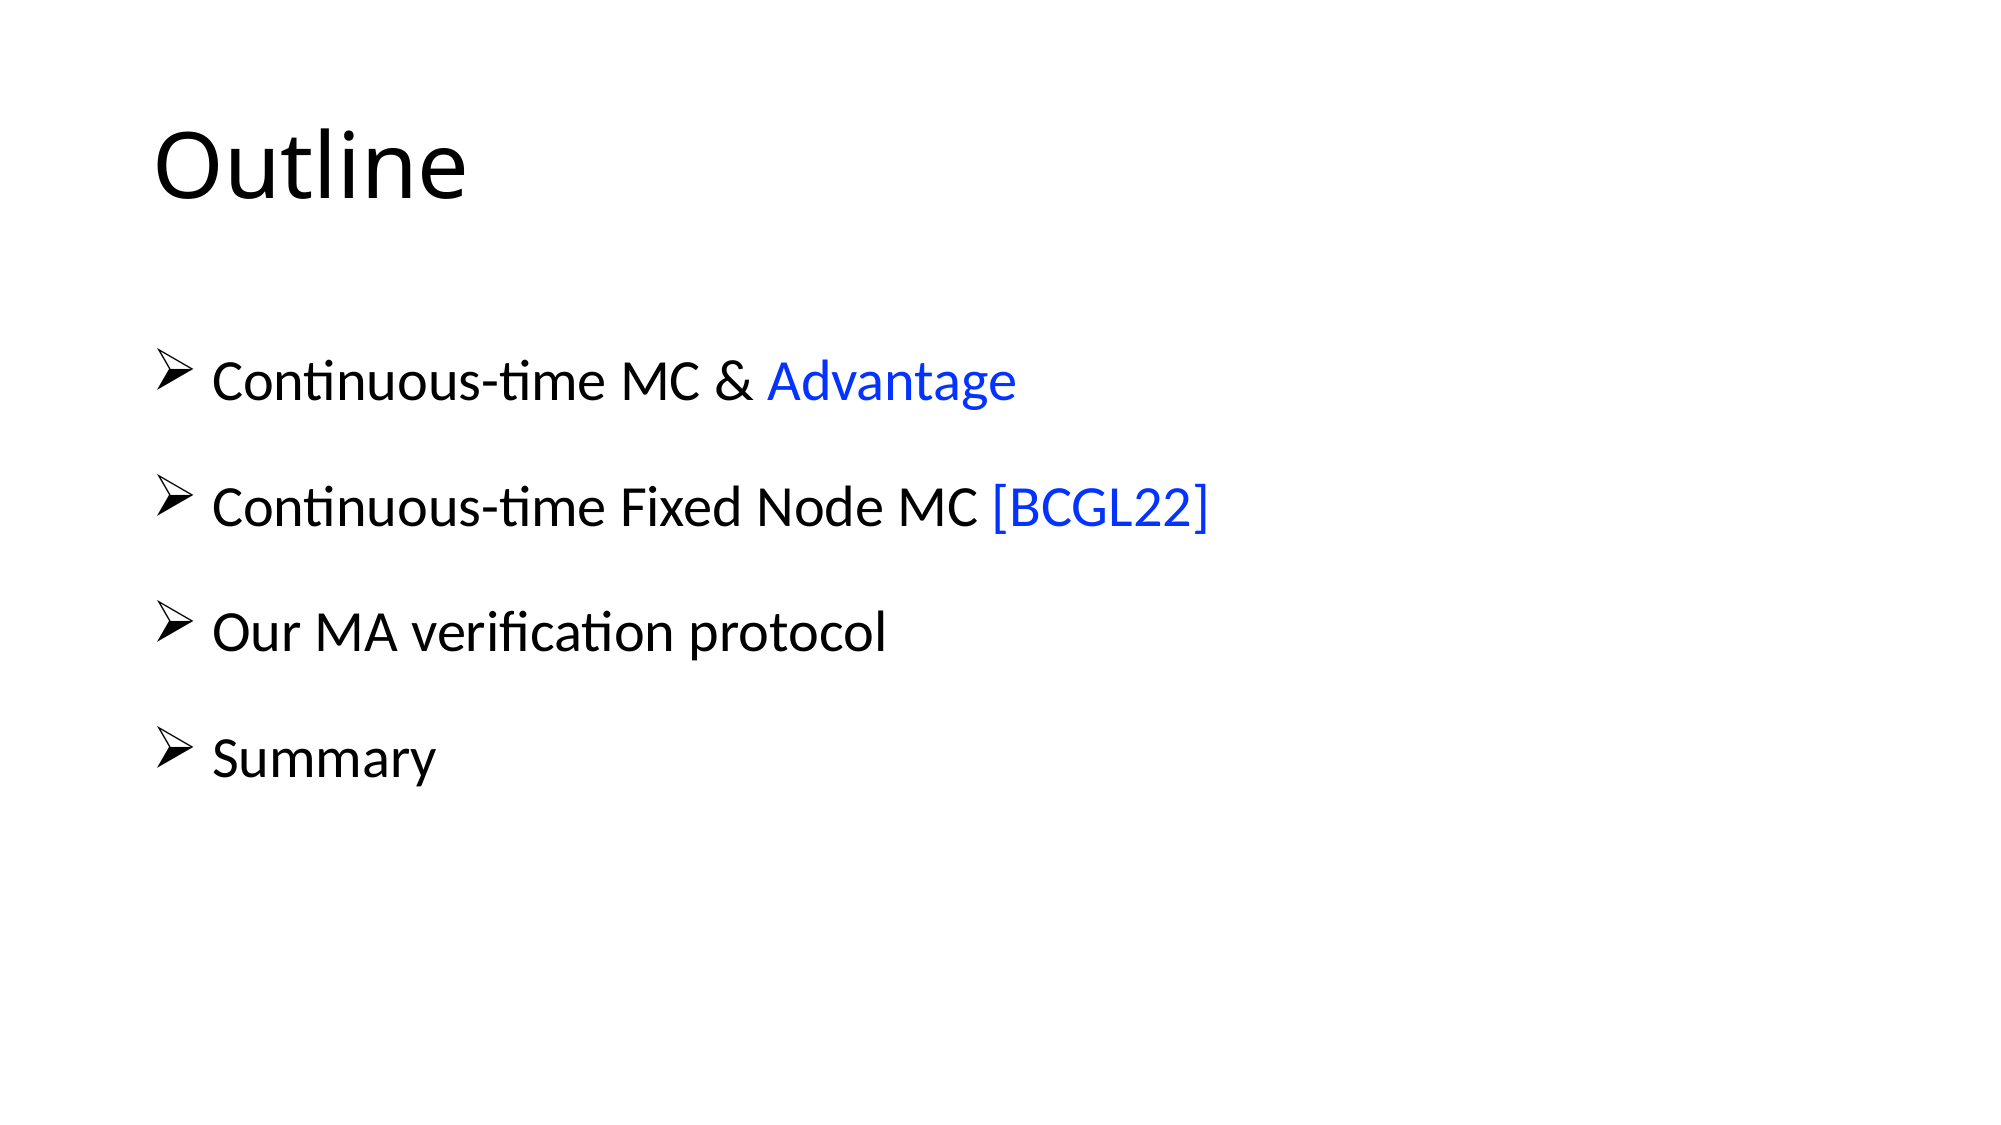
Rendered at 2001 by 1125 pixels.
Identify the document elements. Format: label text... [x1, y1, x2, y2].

title Outline [137, 59, 1863, 278]
list Continuous-time MC & Advantage Continuous-time Fixed Node MC [BCGL22] Our MA verification protocol Summary [137, 299, 1863, 953]
